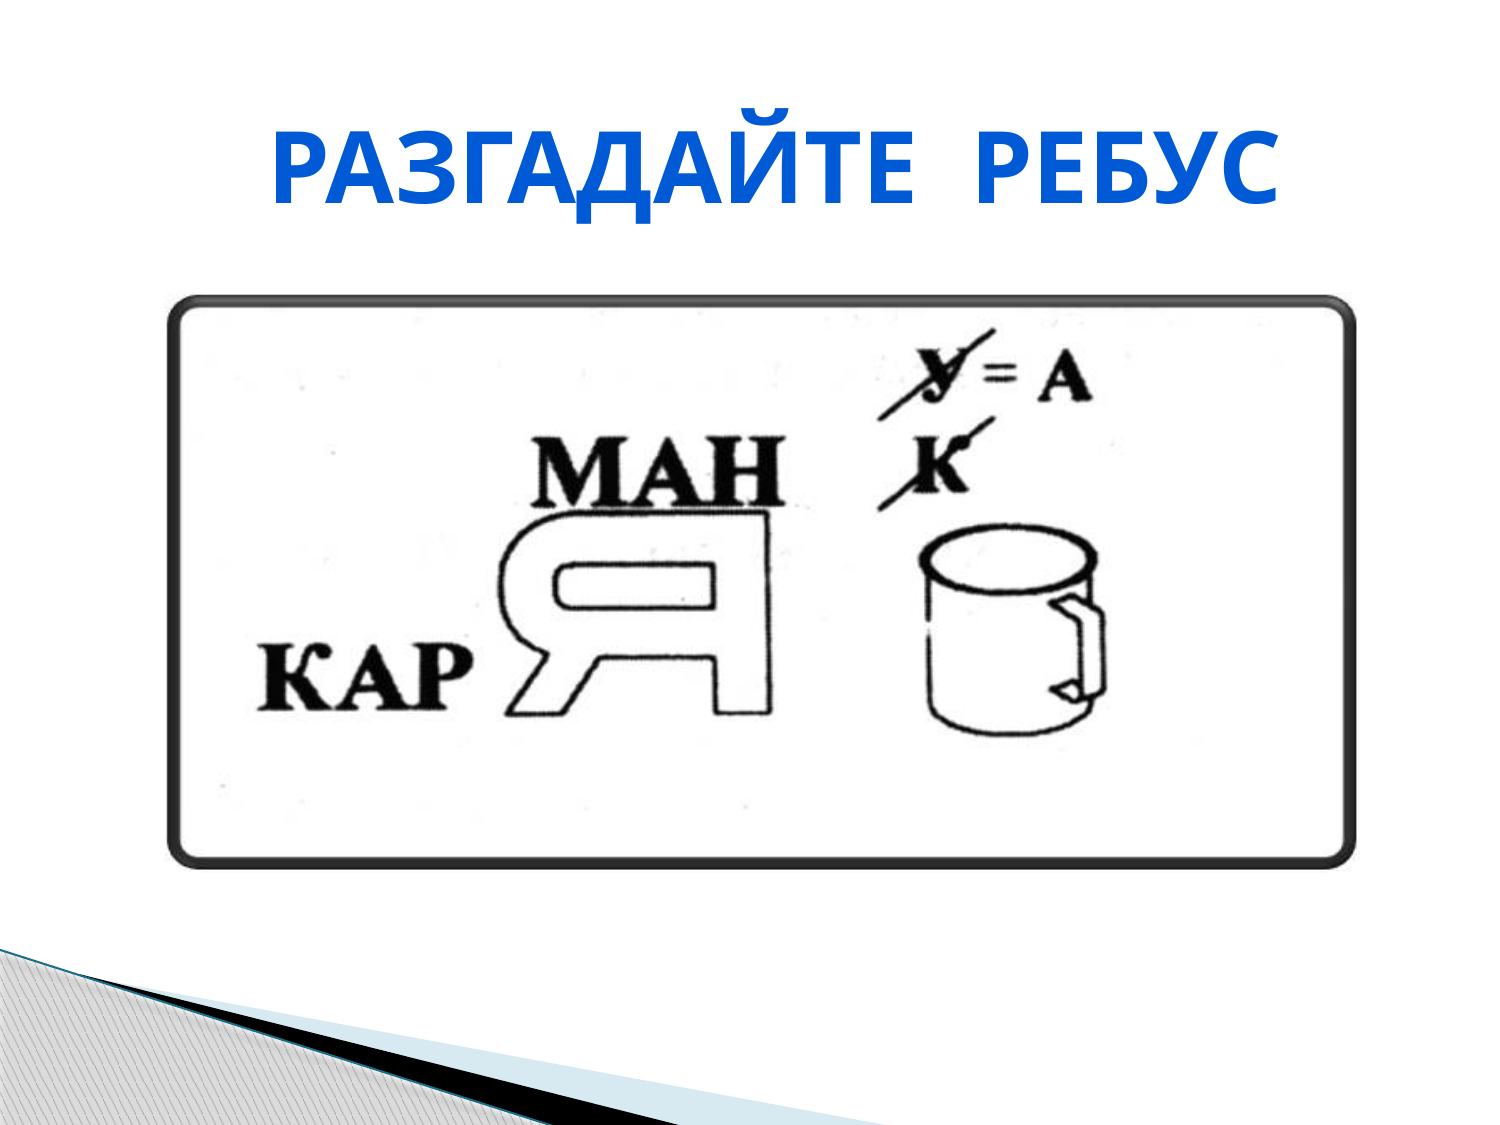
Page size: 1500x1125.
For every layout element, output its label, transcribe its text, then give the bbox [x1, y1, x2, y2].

text_box Разгадайте ребус [99, 70, 1450, 258]
picture [163, 292, 1360, 873]
title [75, 45, 1425, 233]
